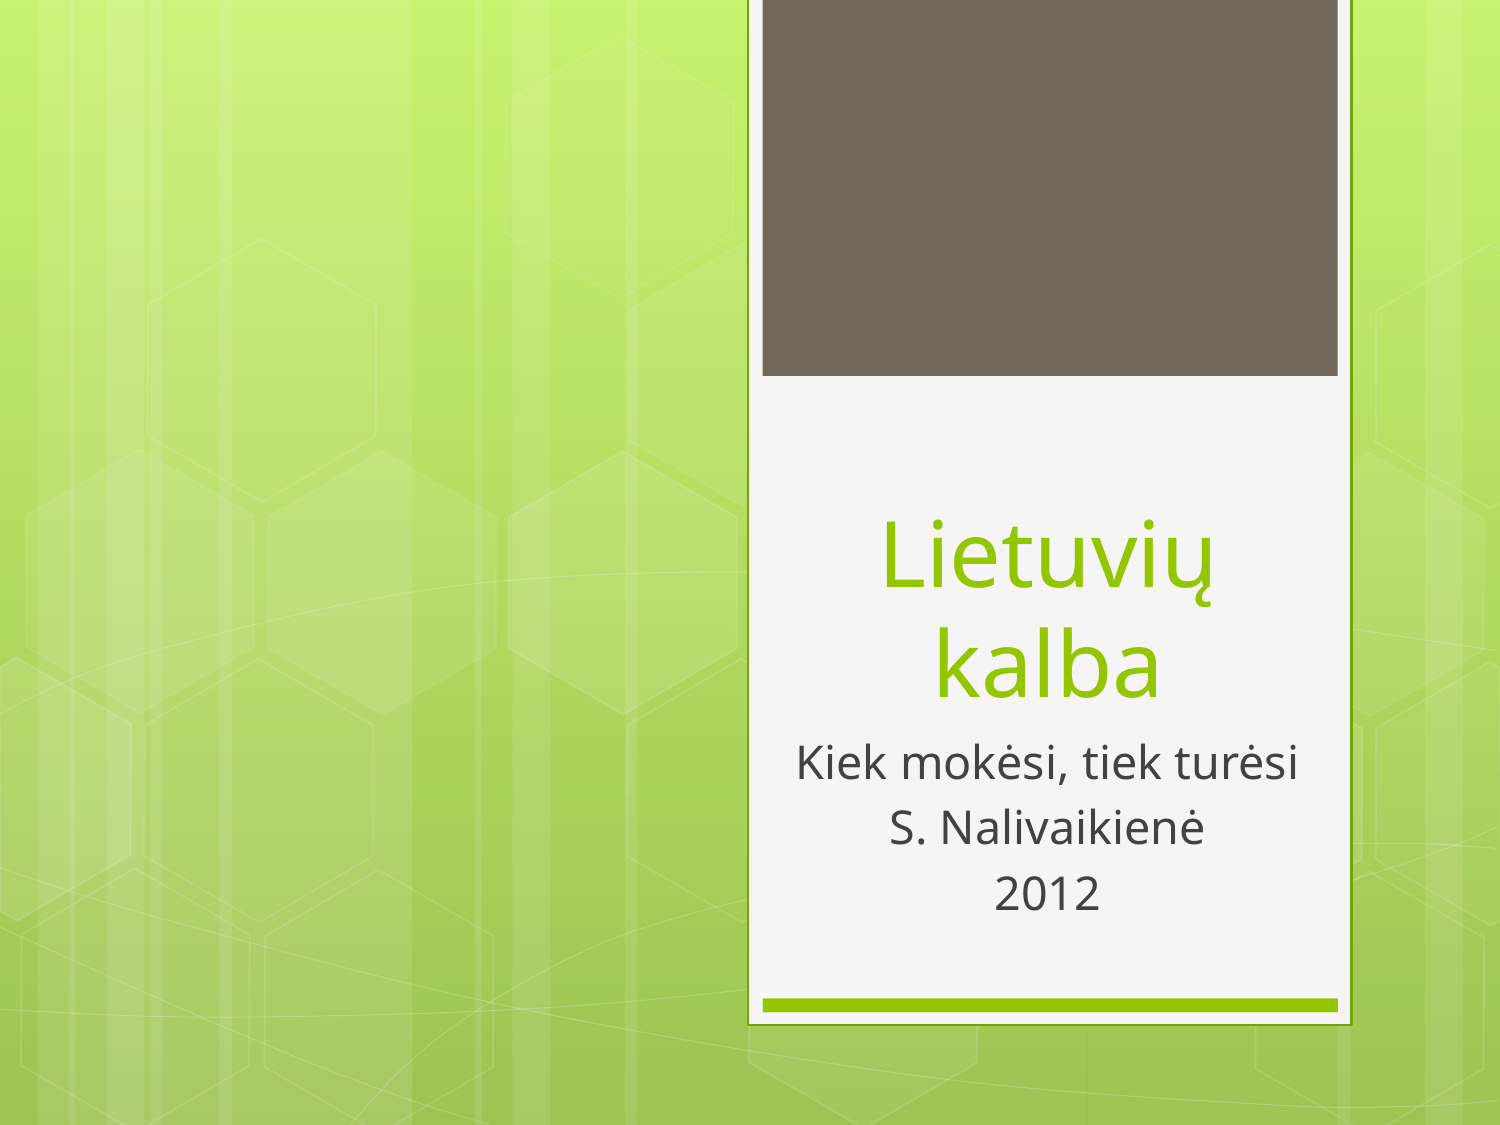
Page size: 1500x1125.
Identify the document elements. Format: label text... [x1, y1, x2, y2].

title Lietuvių kalba [776, 444, 1320, 724]
subtitle Kiek mokėsi, tiek turėsi S. Nalivaikienė 2012 [776, 725, 1320, 933]
